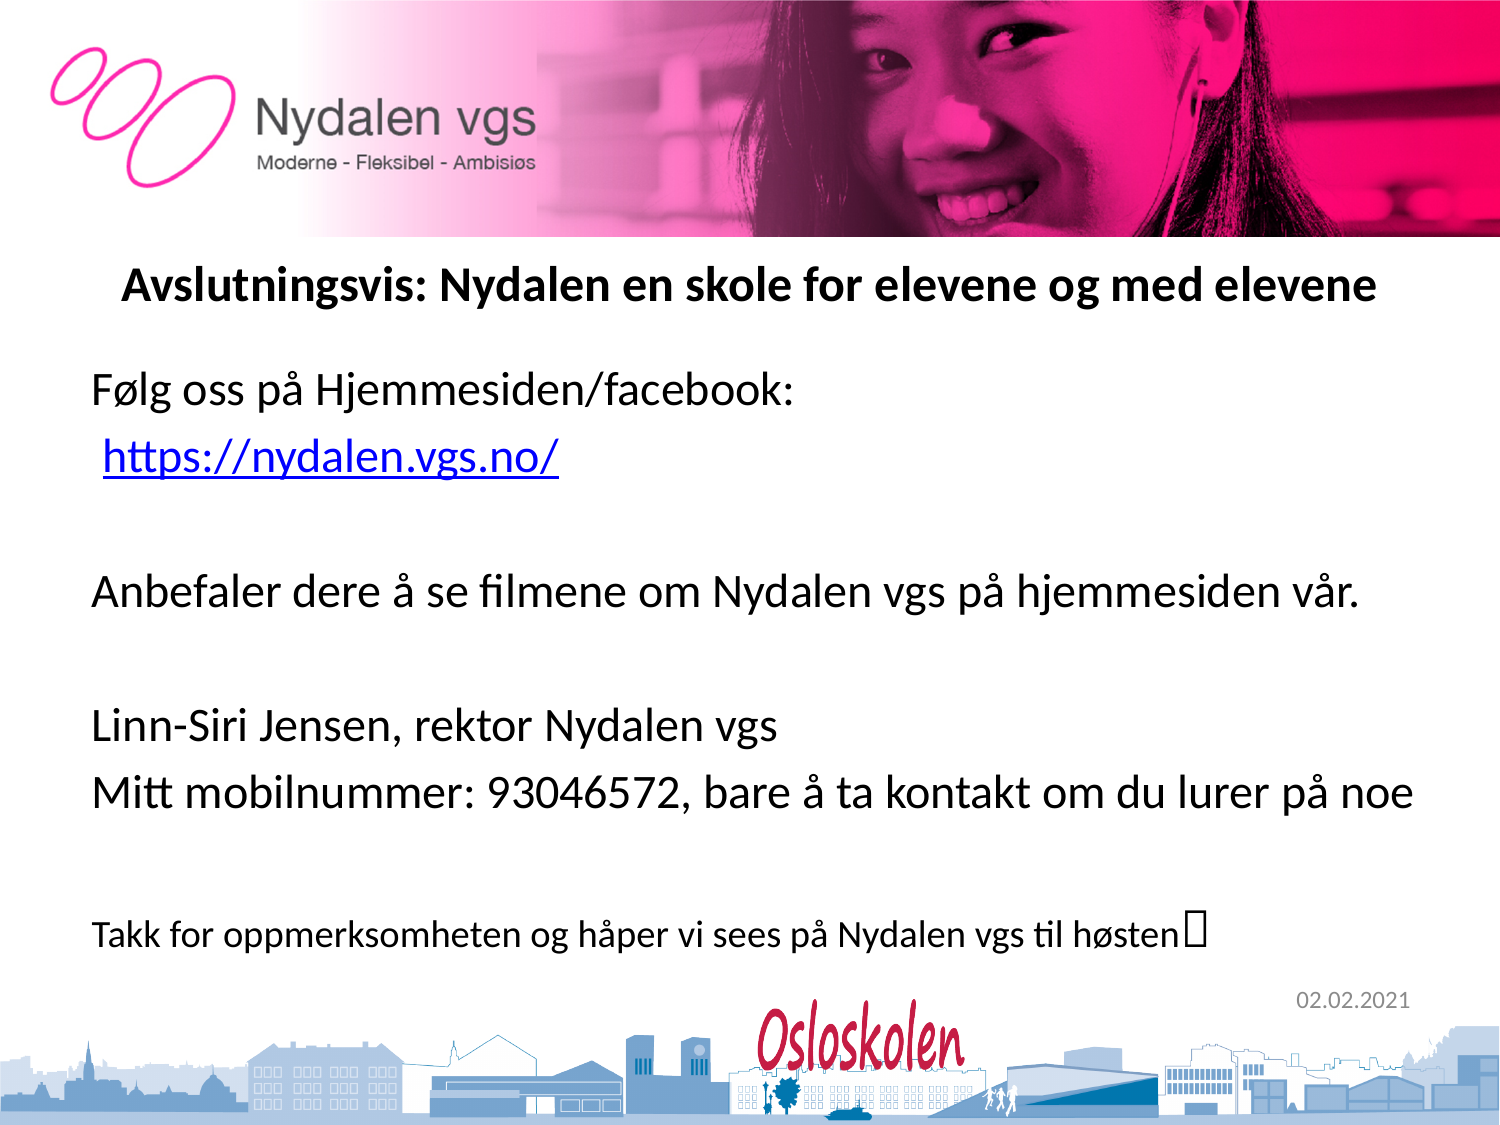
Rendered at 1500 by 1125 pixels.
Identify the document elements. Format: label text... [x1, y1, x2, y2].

list Følg oss på Hjemmesiden/facebook: https://nydalen.vgs.no/ Anbefaler dere å se filmene om Nydalen vgs på hjemmesiden vår. Linn-Siri Jensen, rektor Nydalen vgs Mitt mobilnummer: 93046572, bare å ta kontakt om du lurer på noe Takk for oppmerksomheten og håper vi sees på Nydalen vgs til høsten [76, 349, 1436, 1024]
picture [0, 0, 1500, 237]
title Avslutningsvis: Nydalen en skole for elevene og med elevene [70, 246, 1430, 327]
picture [0, 999, 1500, 1125]
